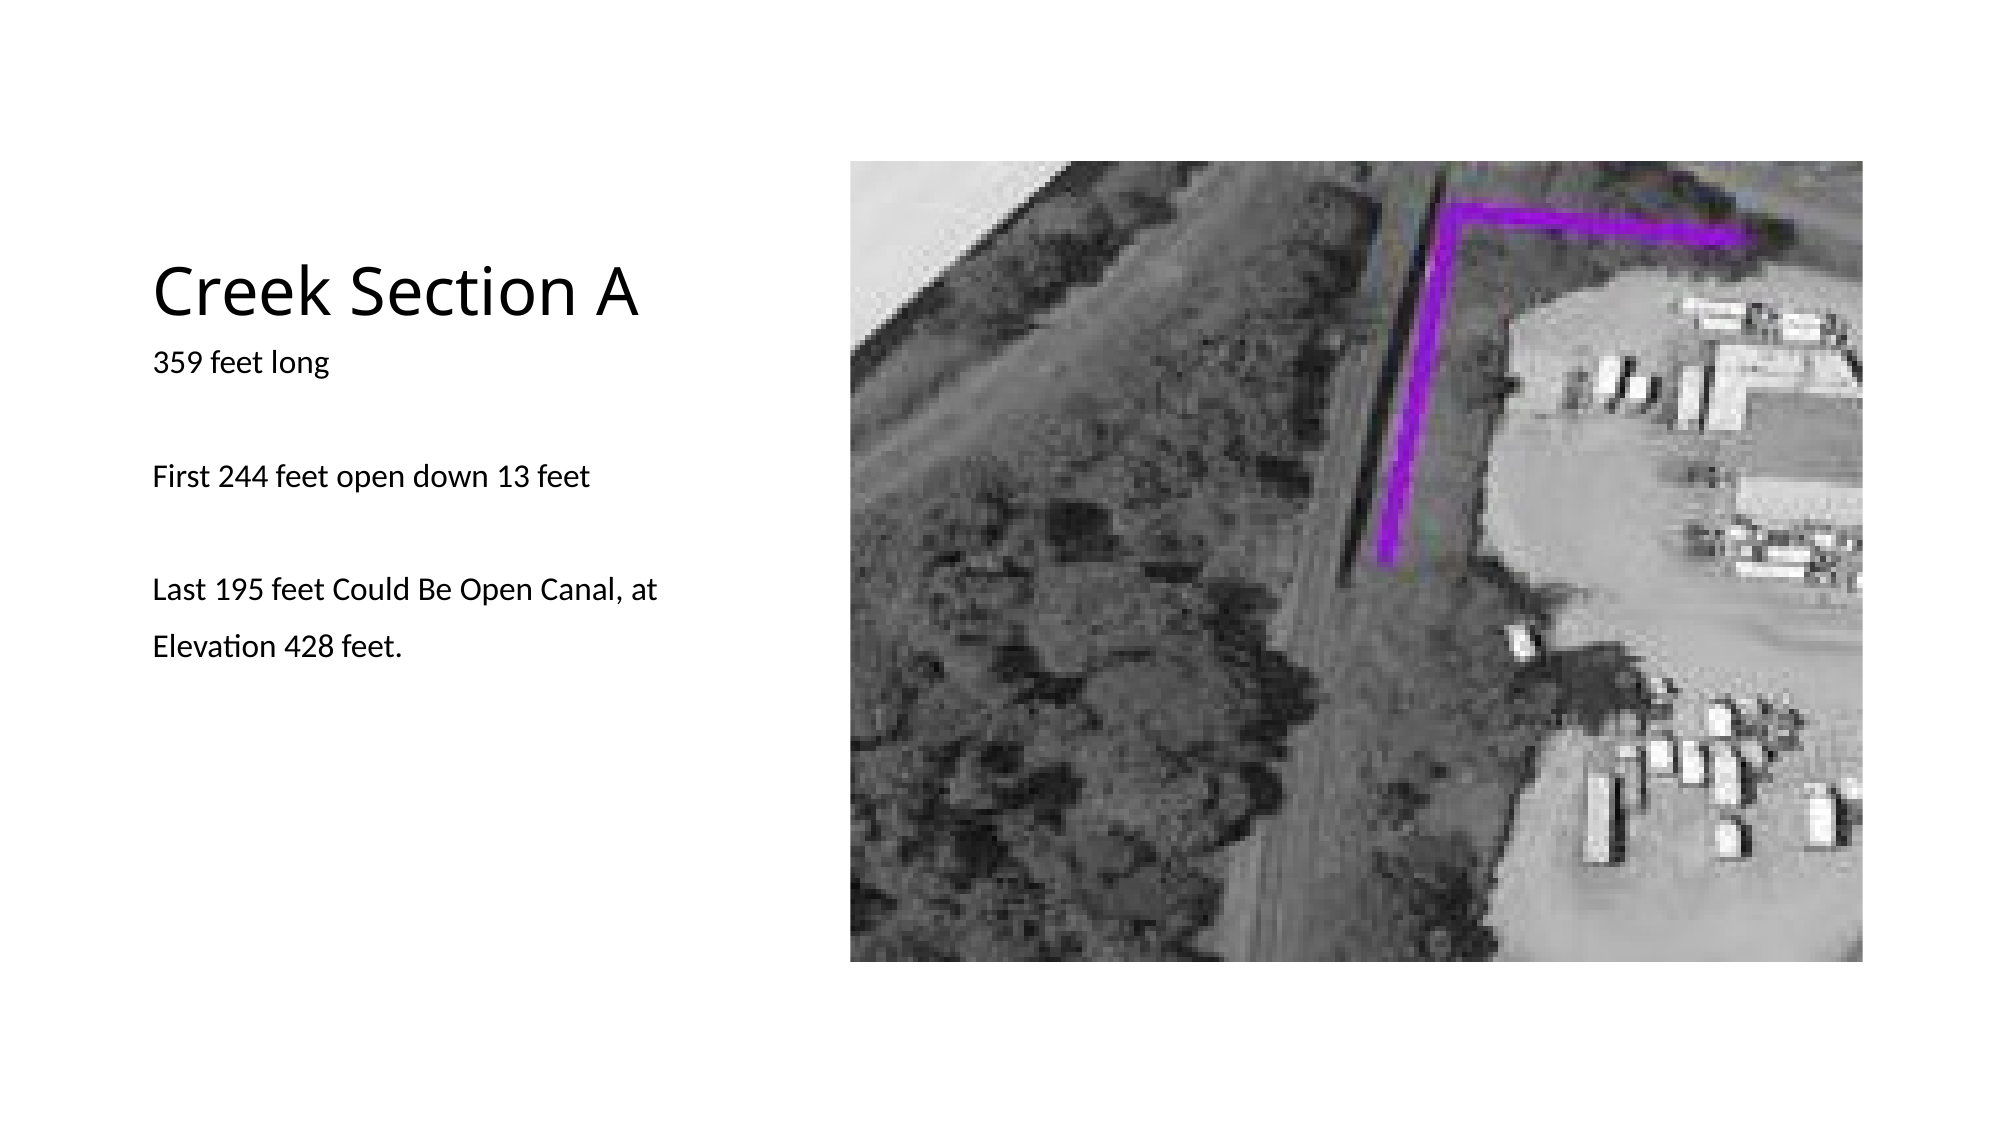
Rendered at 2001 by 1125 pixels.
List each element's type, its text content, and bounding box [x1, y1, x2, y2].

list 359 feet long First 244 feet open down 13 feet Last 195 feet Could Be Open Canal, at Elevation 428 feet. [137, 337, 783, 963]
picture [850, 161, 1863, 962]
title Creek Section A [137, 75, 783, 337]
